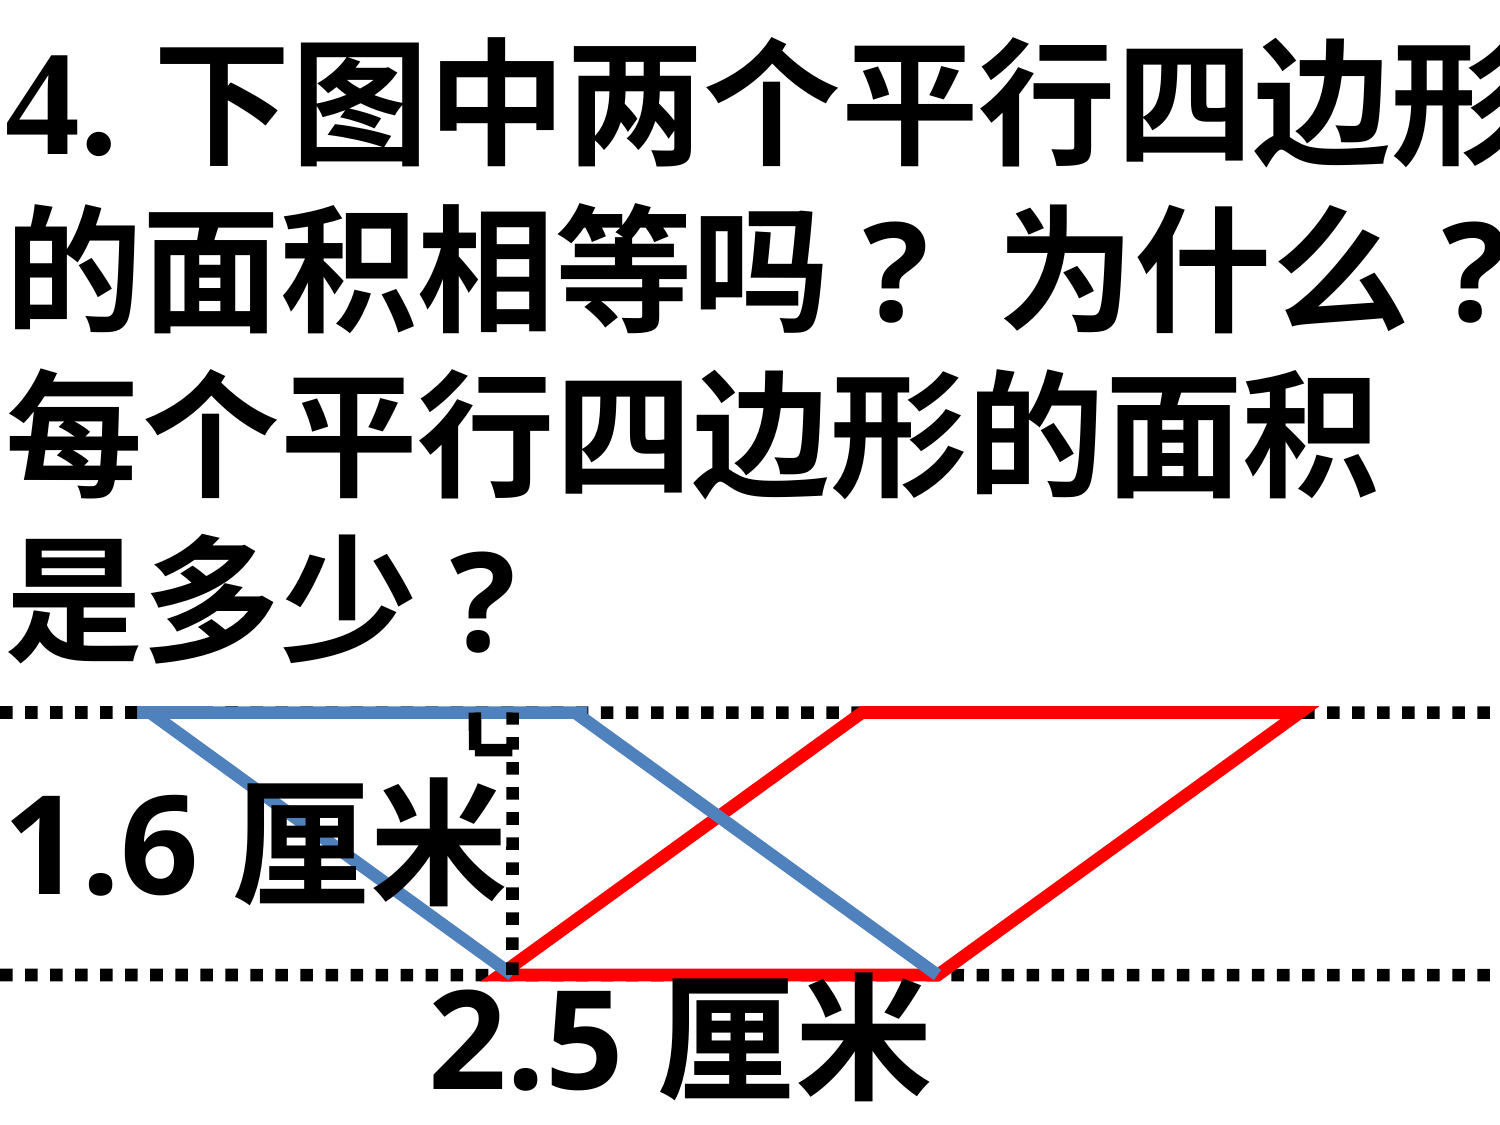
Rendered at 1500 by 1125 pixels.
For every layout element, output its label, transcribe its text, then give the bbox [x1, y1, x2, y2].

text_box 2.5厘米 [413, 944, 948, 1125]
text_box [542, 712, 1301, 968]
text_box 1.6厘米 [0, 750, 523, 930]
text_box 4.下图中两个平行四边形 的面积相等吗? 为什么? 每个平行四边形的面积 是多少? [0, 0, 1500, 687]
